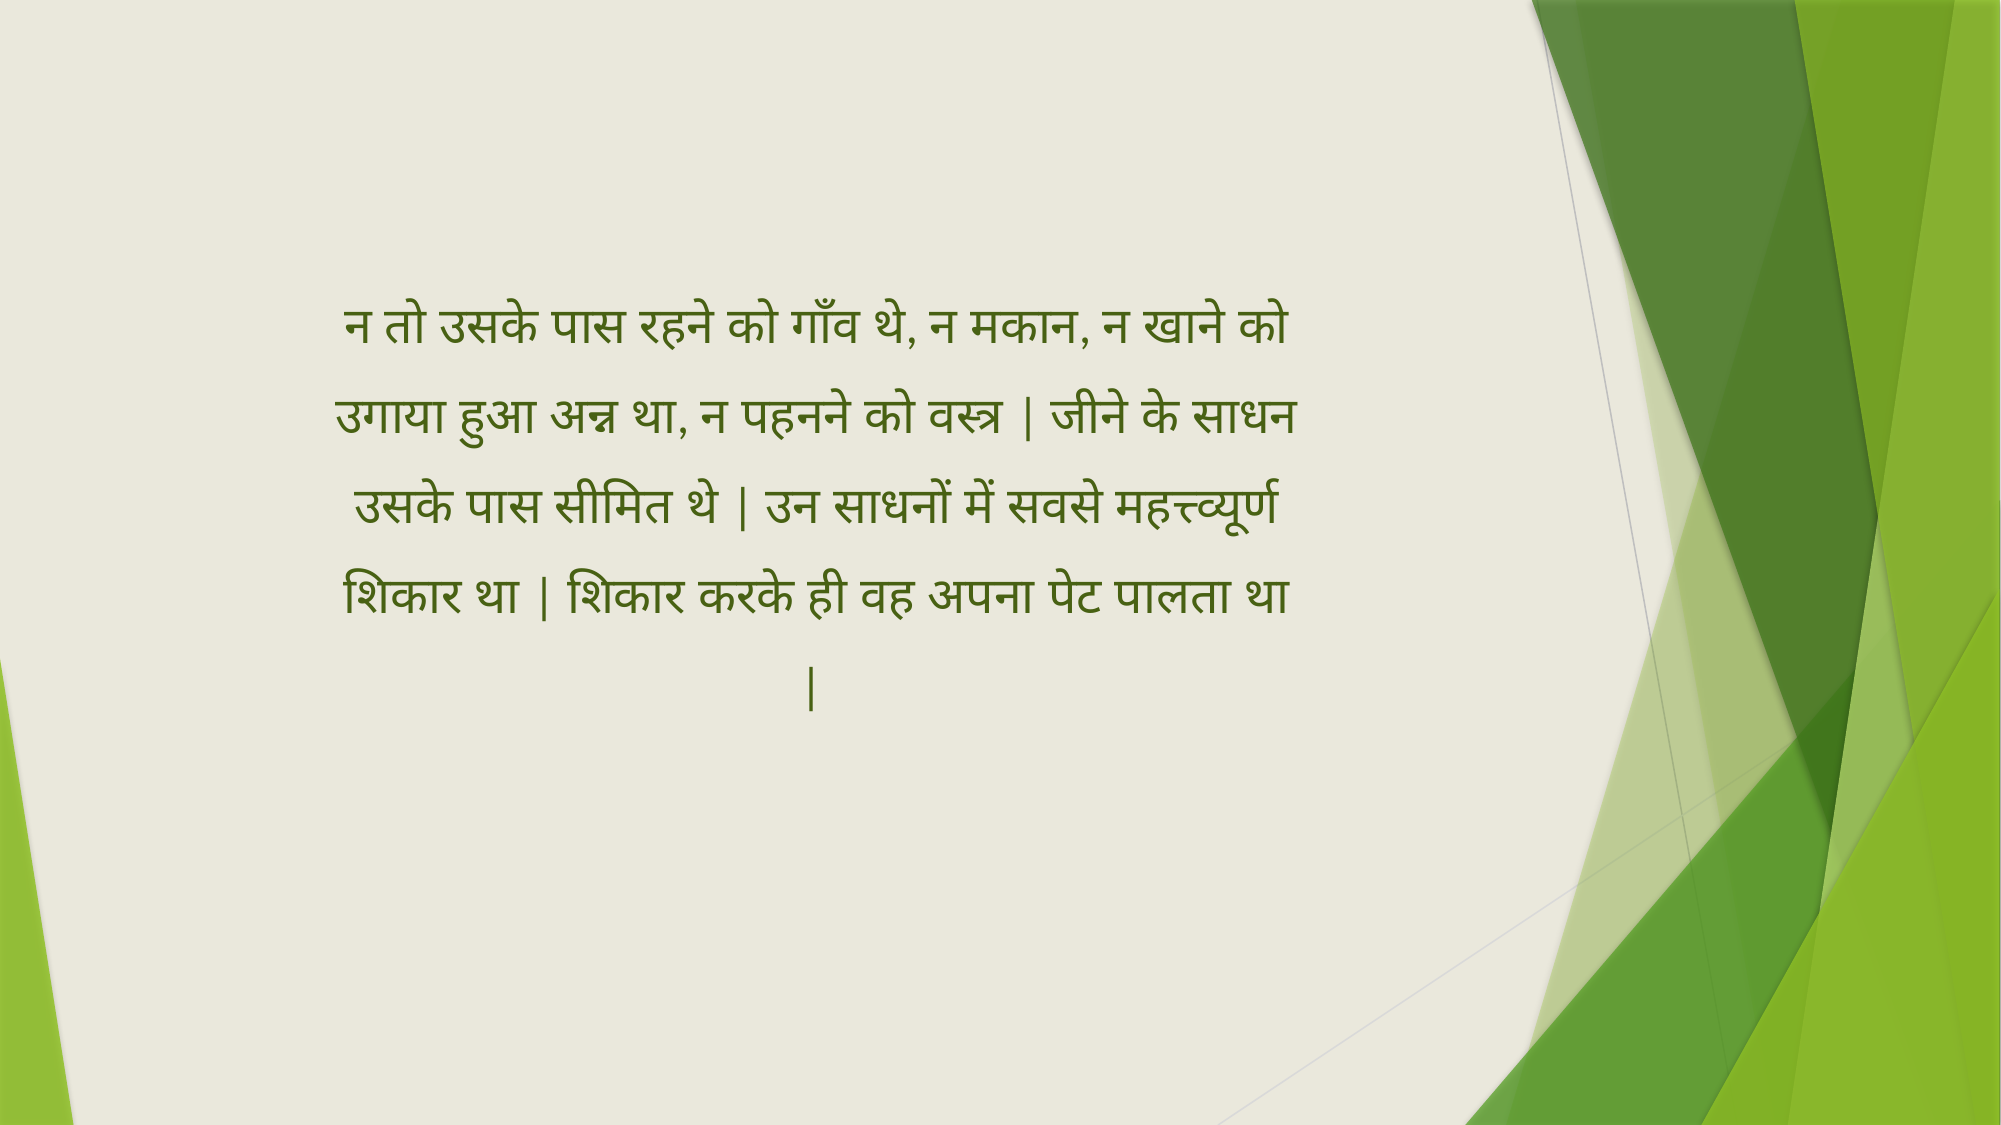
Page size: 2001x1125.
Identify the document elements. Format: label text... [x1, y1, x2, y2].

text_box न तो उसके पास रहने को गाँव थे, न मकान, न खाने को उगाया हुआ अन्न था, न पहनने को वस्त्र | जीने के साधन उसके पास सीमित थे | उन साधनों में सवसे महत्त्व्यूर्ण शिकार था | शिकार करके ही वह अपना पेट पालता था | [316, 255, 1317, 721]
